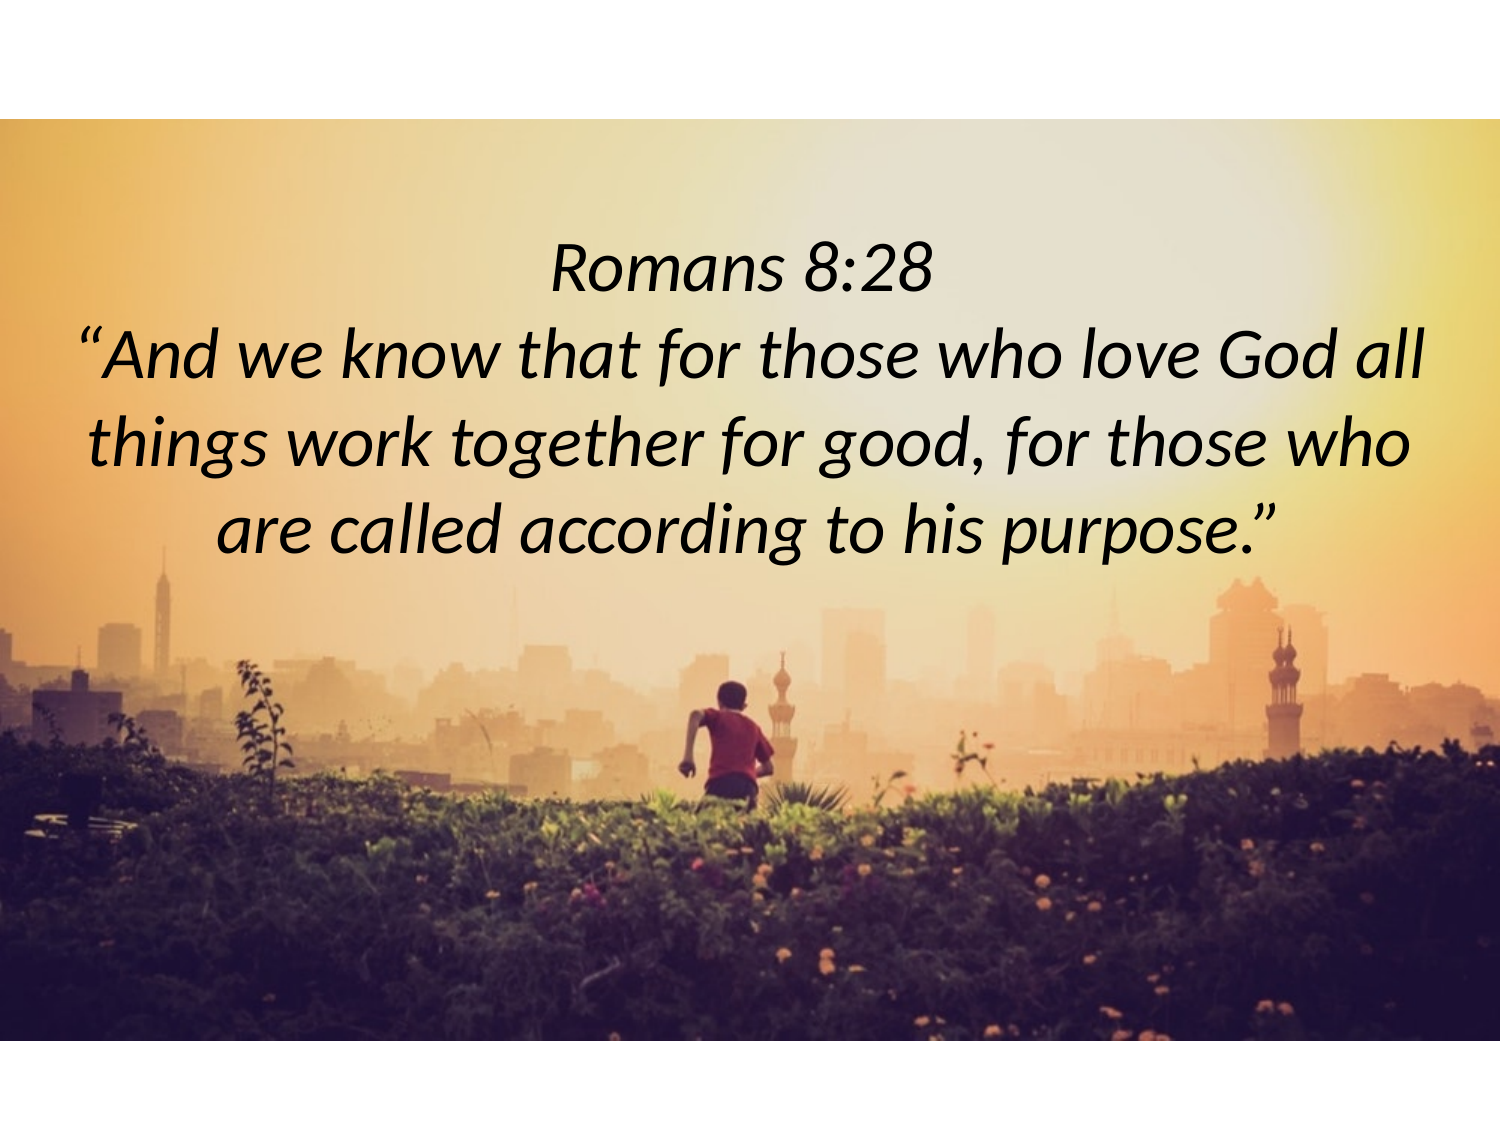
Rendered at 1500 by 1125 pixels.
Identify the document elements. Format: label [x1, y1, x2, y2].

picture [0, 119, 1500, 1041]
